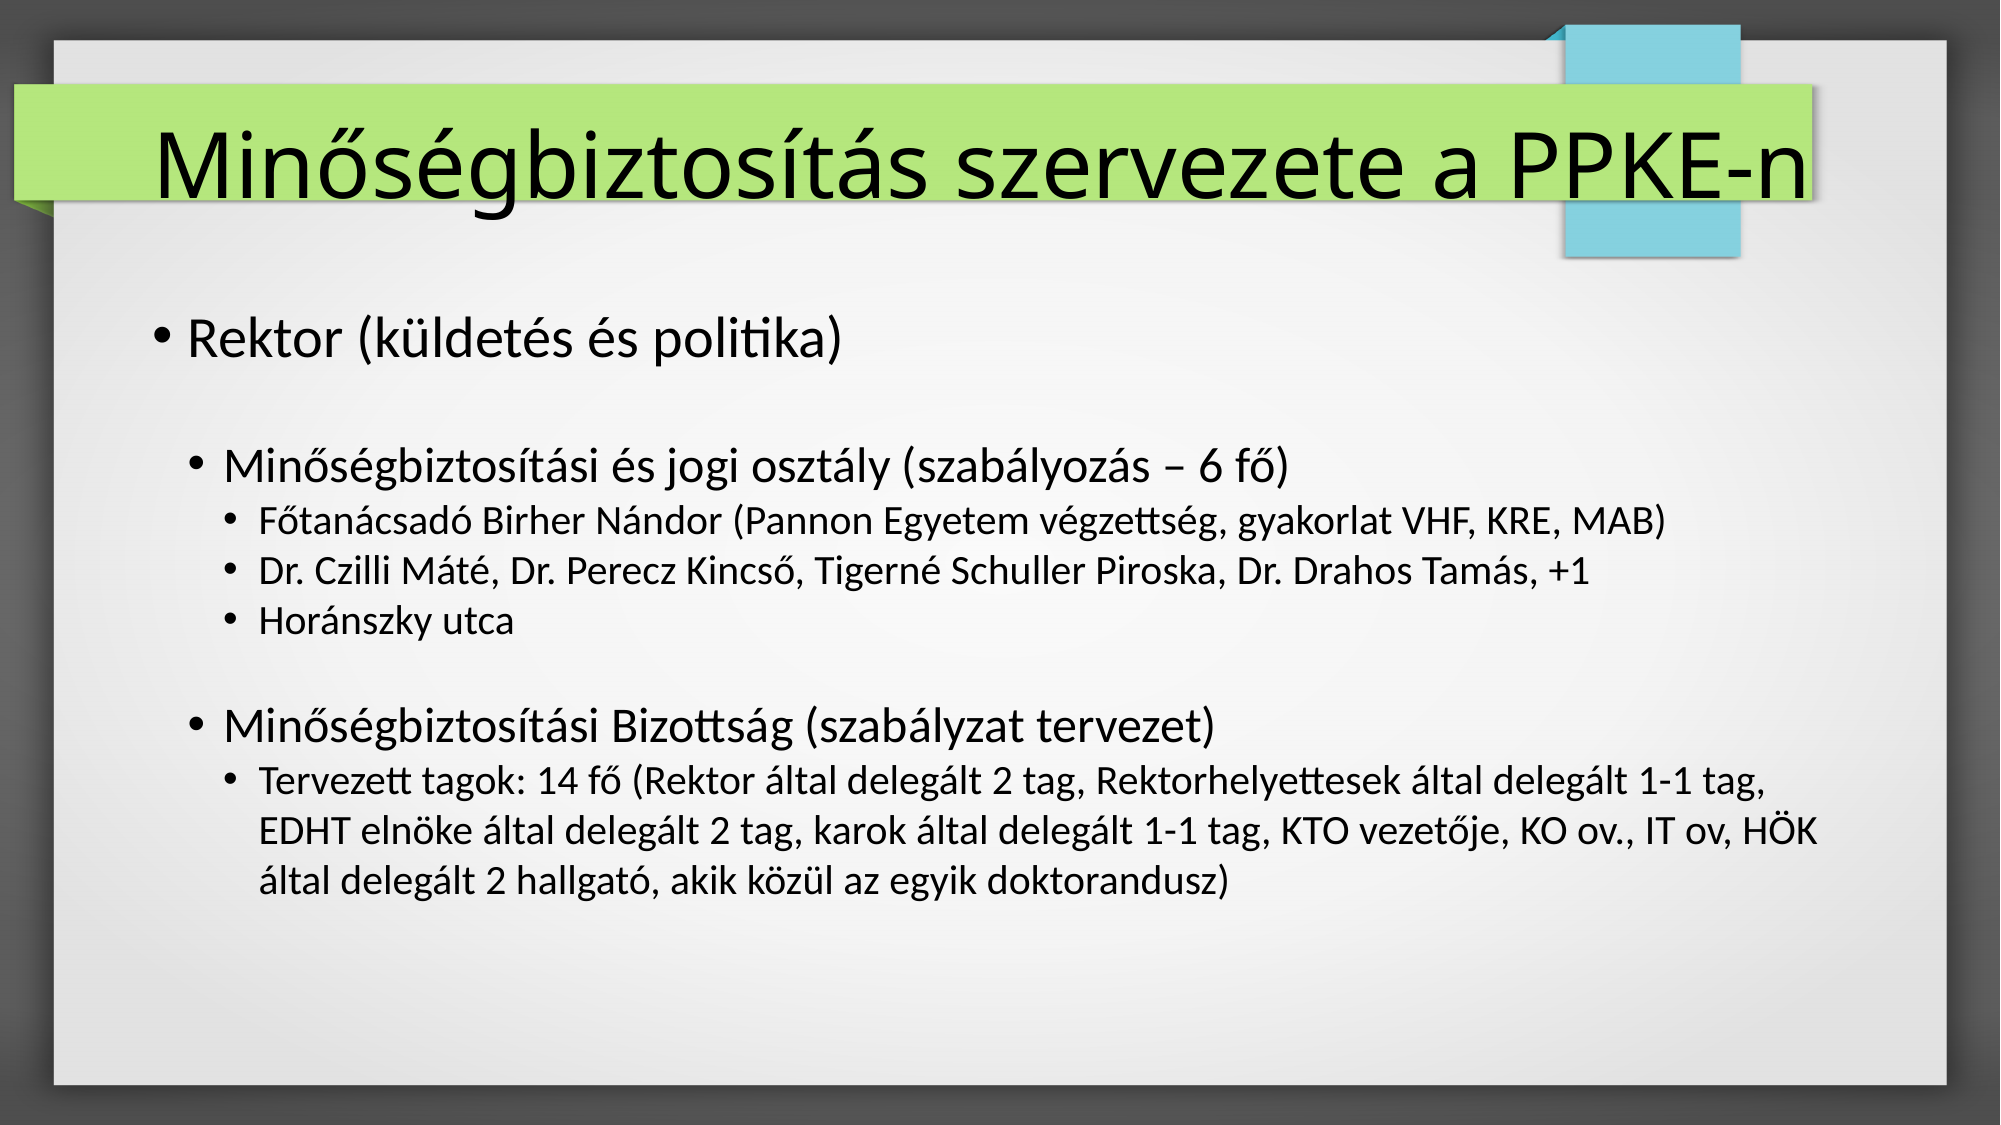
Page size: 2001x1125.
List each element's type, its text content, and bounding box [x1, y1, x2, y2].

text_box Minőségbiztosítás szervezete a PPKE-n [137, 59, 1863, 277]
text_box Rektor (küldetés és politika) Minőségbiztosítási és jogi osztály (szabályozás – 6 fő) Főtanácsadó Birher Nándor (Pannon Egyetem végzettség, gyakorlat VHF, KRE, MAB) Dr. Czilli Máté, Dr. Perecz Kincső, Tigerné Schuller Piroska, Dr. Drahos Tamás, +1 Horánszky utca Minőségbiztosítási Bizottság (szabályzat tervezet) Tervezett tagok: 14 fő (Rektor által delegált 2 tag, Rektorhelyettesek által delegált 1-1 tag, EDHT elnöke által delegált 2 tag, karok által delegált 1-1 tag, KTO vezetője, KO ov., IT ov, HÖK által delegált 2 hallgató, akik közül az egyik doktorandusz) [137, 299, 1863, 1013]
picture [0, 0, 2000, 1125]
